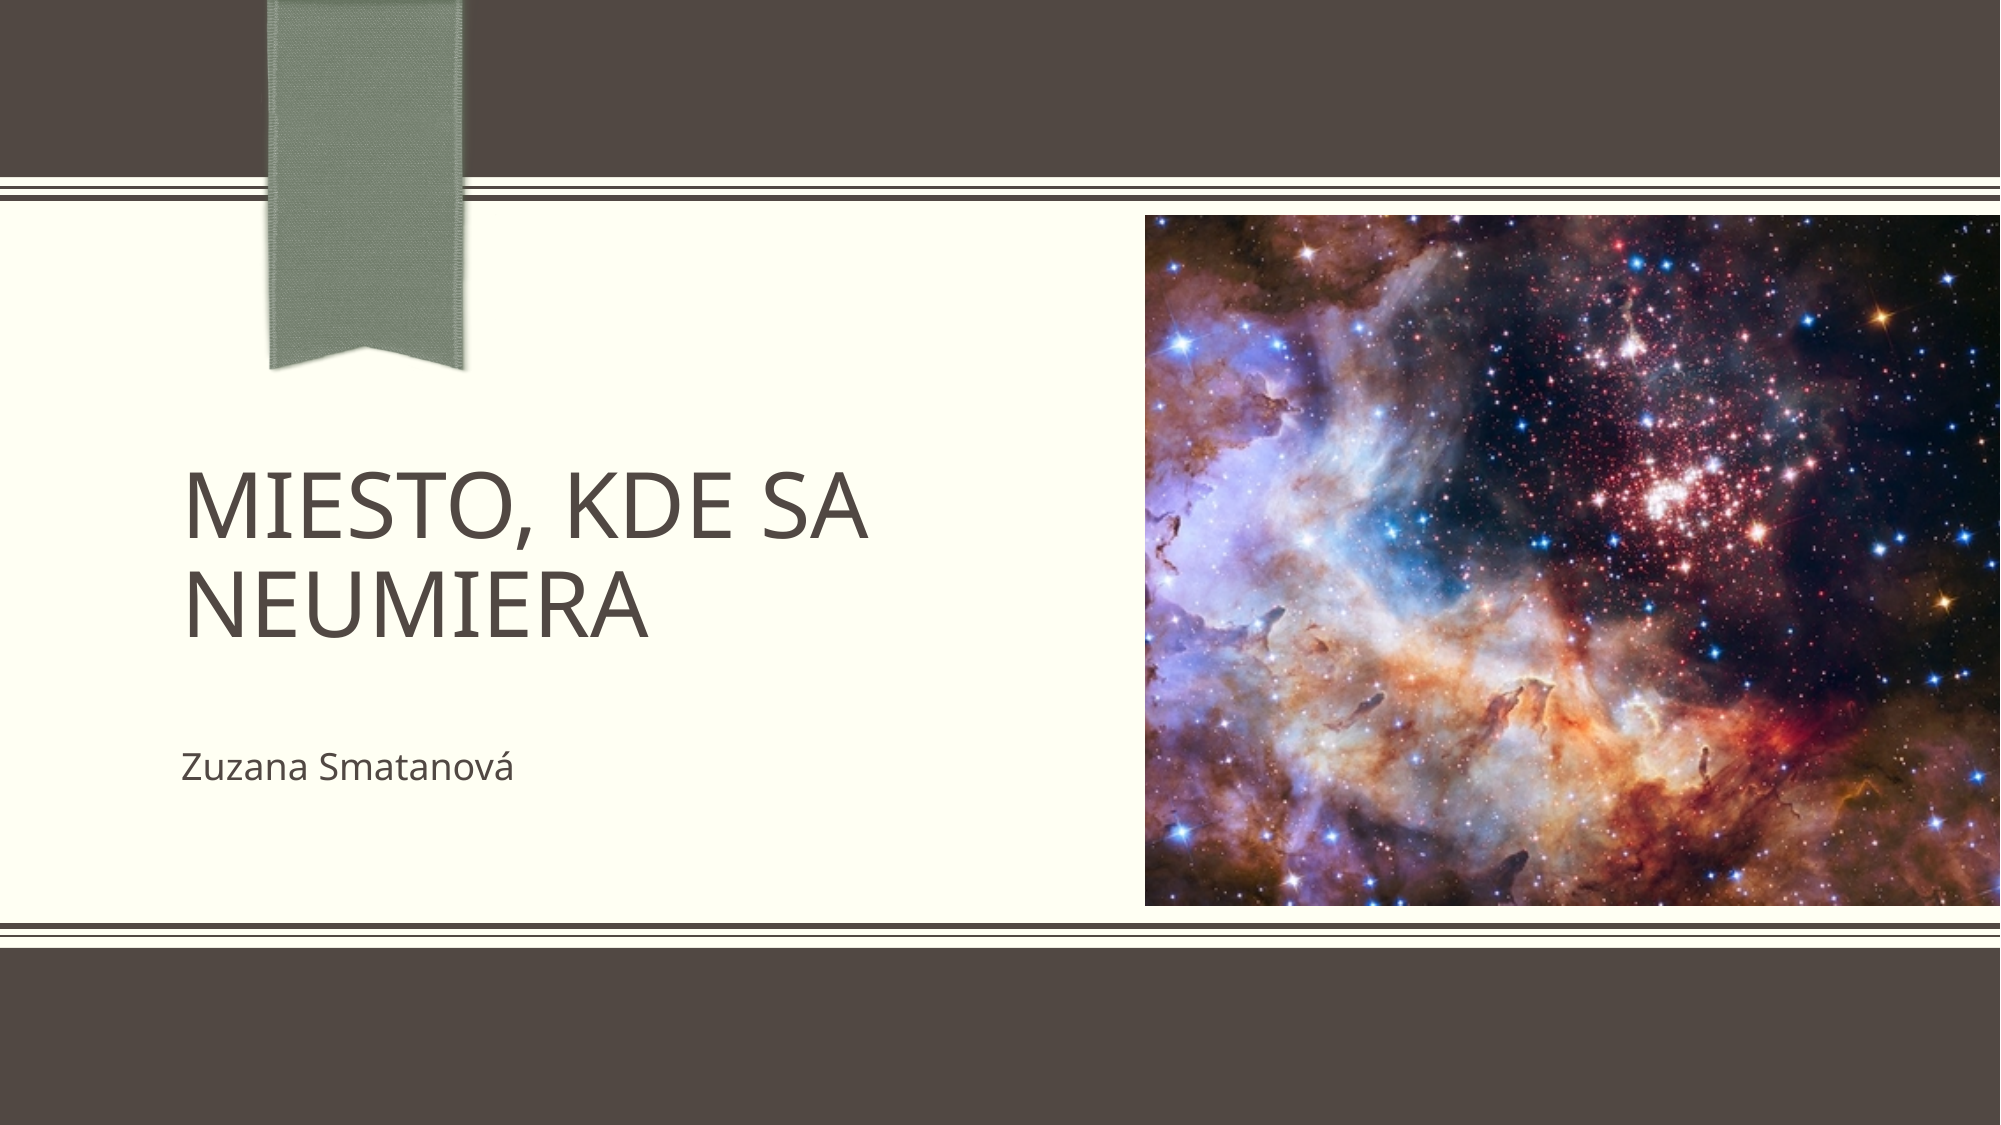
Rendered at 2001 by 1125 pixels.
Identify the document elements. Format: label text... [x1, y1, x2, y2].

subtitle Zuzana Smatanová [181, 740, 1122, 897]
picture [1145, 214, 2000, 906]
title Miesto, kde sa neumiera [181, 376, 1122, 740]
